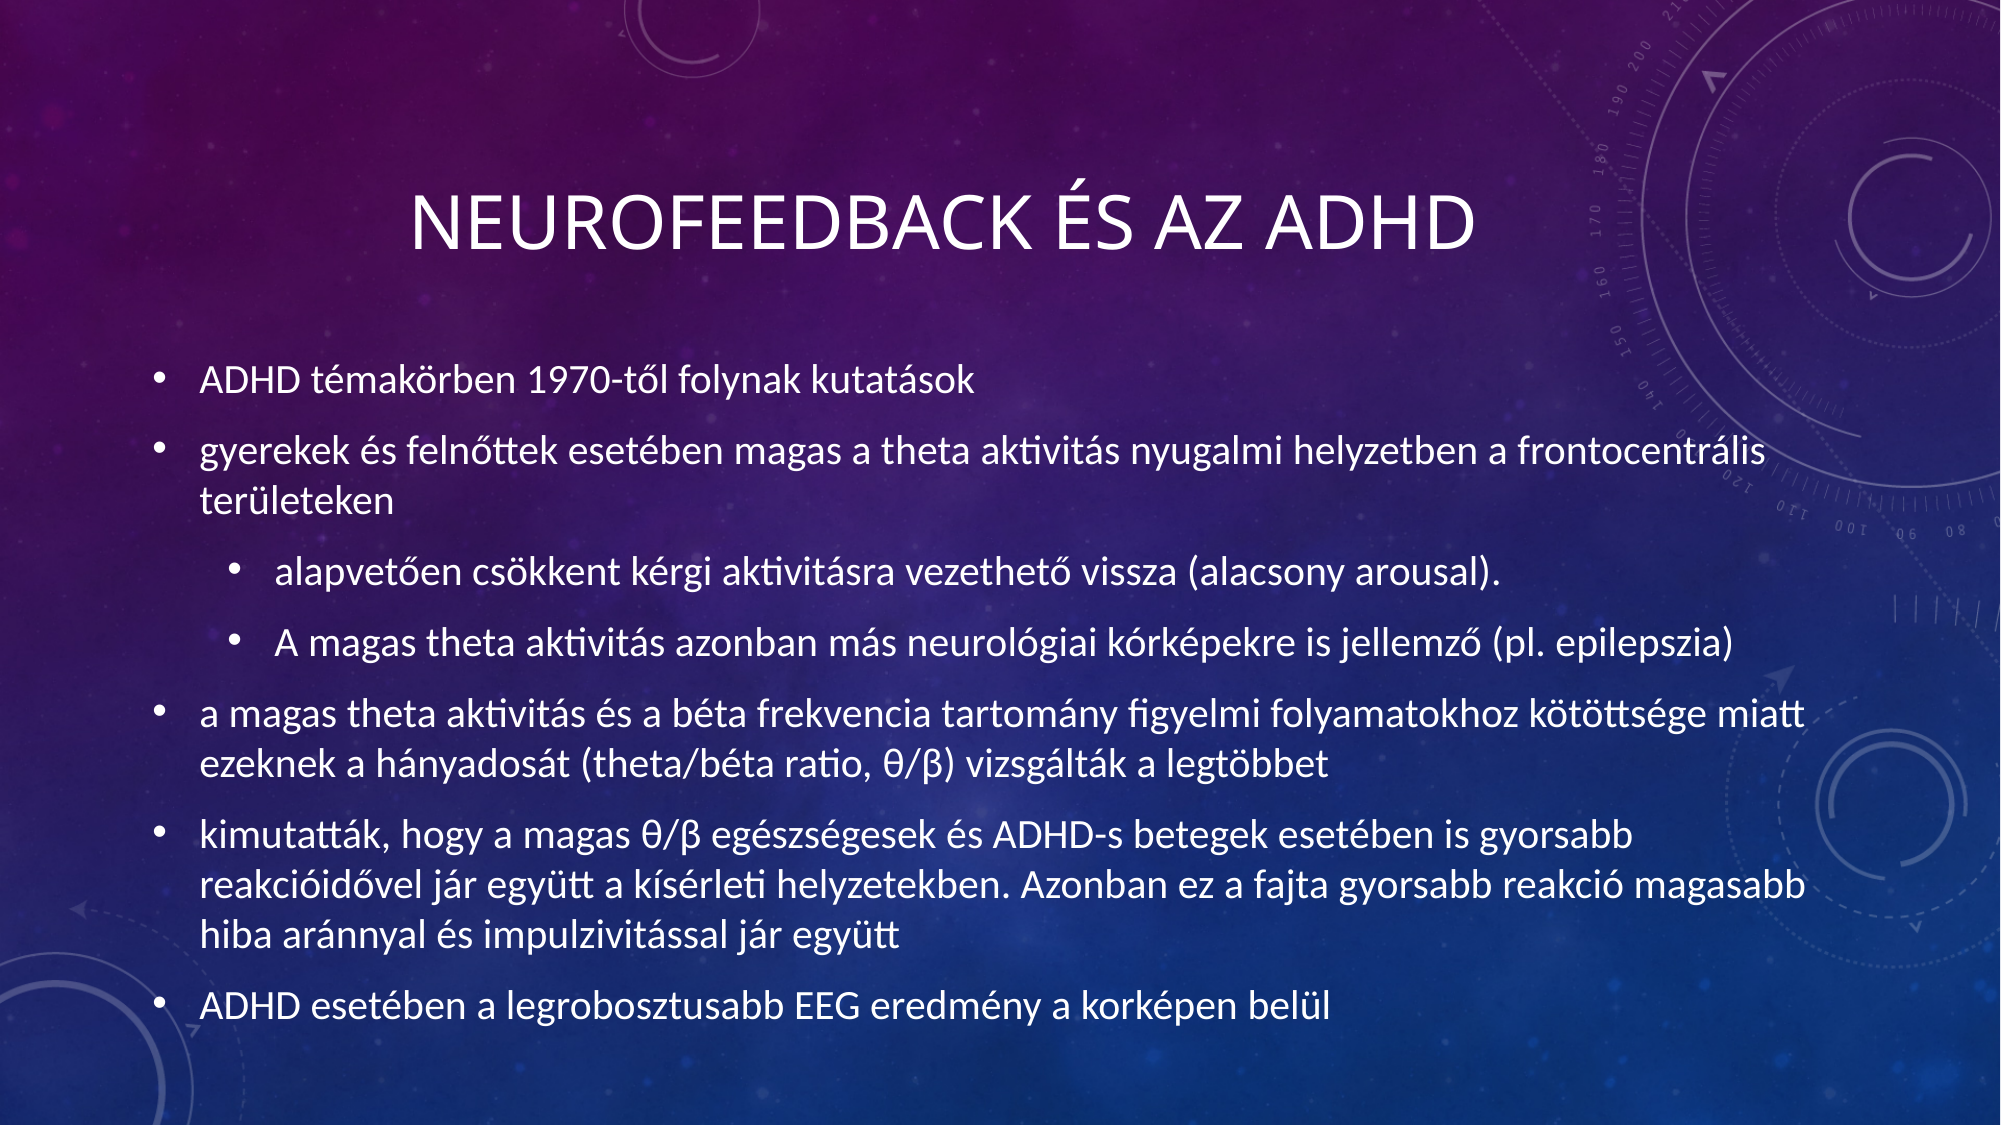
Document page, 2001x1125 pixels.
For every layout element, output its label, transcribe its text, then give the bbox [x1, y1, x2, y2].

list ADHD témakörben 1970-től folynak kutatások gyerekek és felnőttek esetében magas a theta aktivitás nyugalmi helyzetben a frontocentrális területeken alapvetően csökkent kérgi aktivitásra vezethető vissza (alacsony arousal). A magas theta aktivitás azonban más neurológiai kórképekre is jellemző (pl. epilepszia) a magas theta aktivitás és a béta frekvencia tartomány figyelmi folyamatokhoz kötöttsége miatt ezeknek a hányadosát (theta/béta ratio, θ/β) vizsgálták a legtöbbet kimutatták, hogy a magas θ/β egészségesek és ADHD-s betegek esetében is gyorsabb reakcióidővel jár együtt a kísérleti helyzetekben. Azonban ez a fajta gyorsabb reakció magasabb hiba aránnyal és impulzivitással jár együtt ADHD esetében a legrobosztusabb EEG eredmény a korképen belül [137, 276, 1863, 1103]
title Neurofeedback és az ADHD [112, 99, 1775, 339]
picture [0, 0, 2001, 1125]
